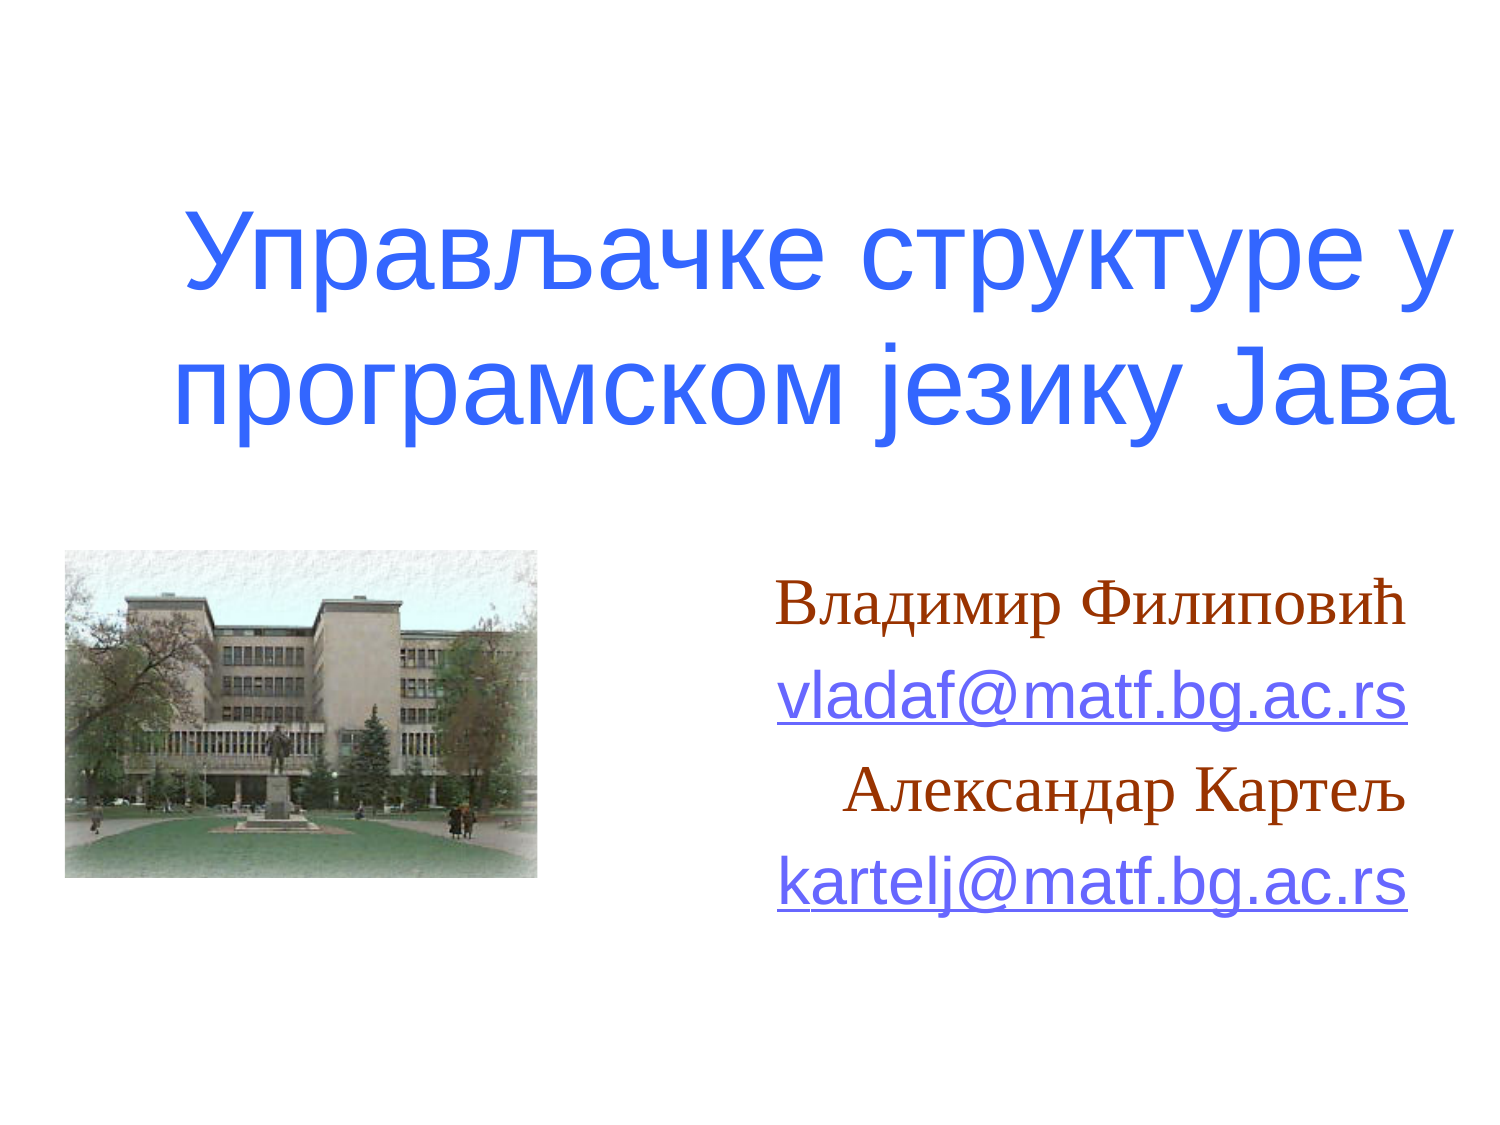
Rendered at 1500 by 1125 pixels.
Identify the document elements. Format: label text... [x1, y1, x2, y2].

picture [64, 550, 538, 878]
text_box Владимир Филиповић vladaf@matf.bg.ac.rs Александар Картељ kartelj@matf.bg.ac.rs [584, 550, 1423, 839]
title Управљачке структуре у програмском језику Јава [64, 267, 1471, 455]
